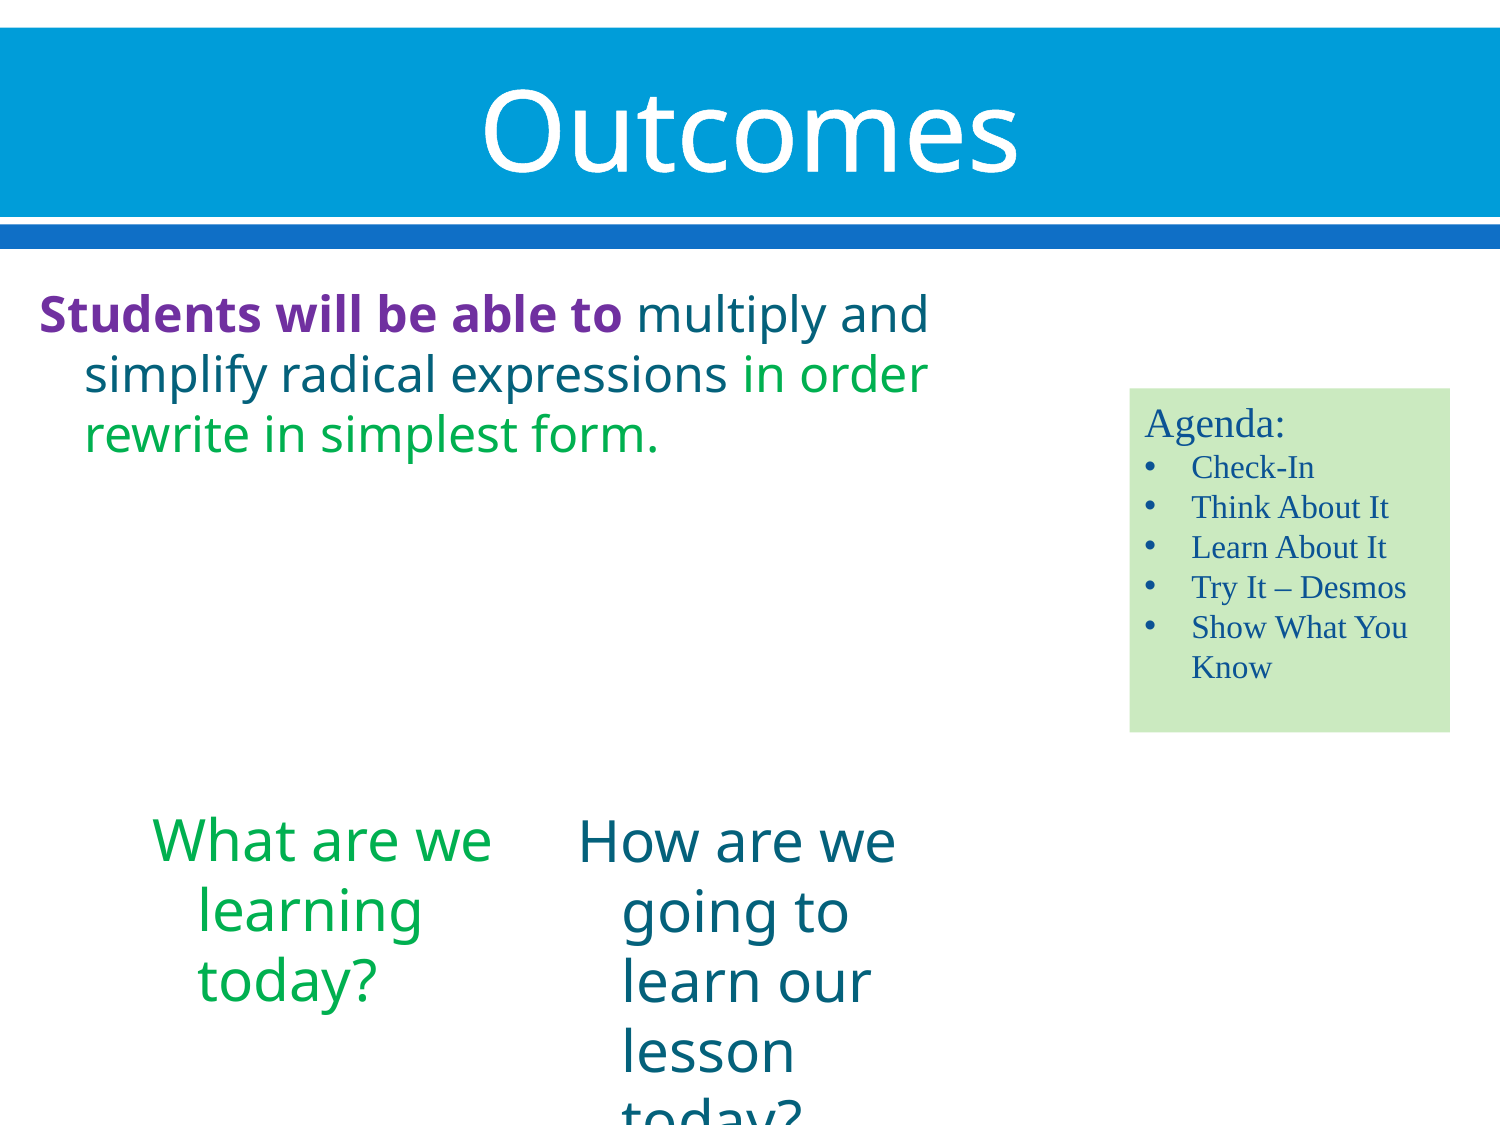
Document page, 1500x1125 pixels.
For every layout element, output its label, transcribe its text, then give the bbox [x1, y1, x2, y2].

text_box What are we learning today? [137, 795, 563, 1073]
text_box Agenda: Check-In Think About It Learn About It Try It – Desmos Show What You Know [1129, 388, 1450, 733]
list Students will be able to multiply and simplify radical expressions in order rewrite in simplest form. [24, 275, 1100, 753]
text_box How are we going to learn our lesson today? [562, 796, 1000, 1047]
title Outcomes [50, 52, 1450, 200]
